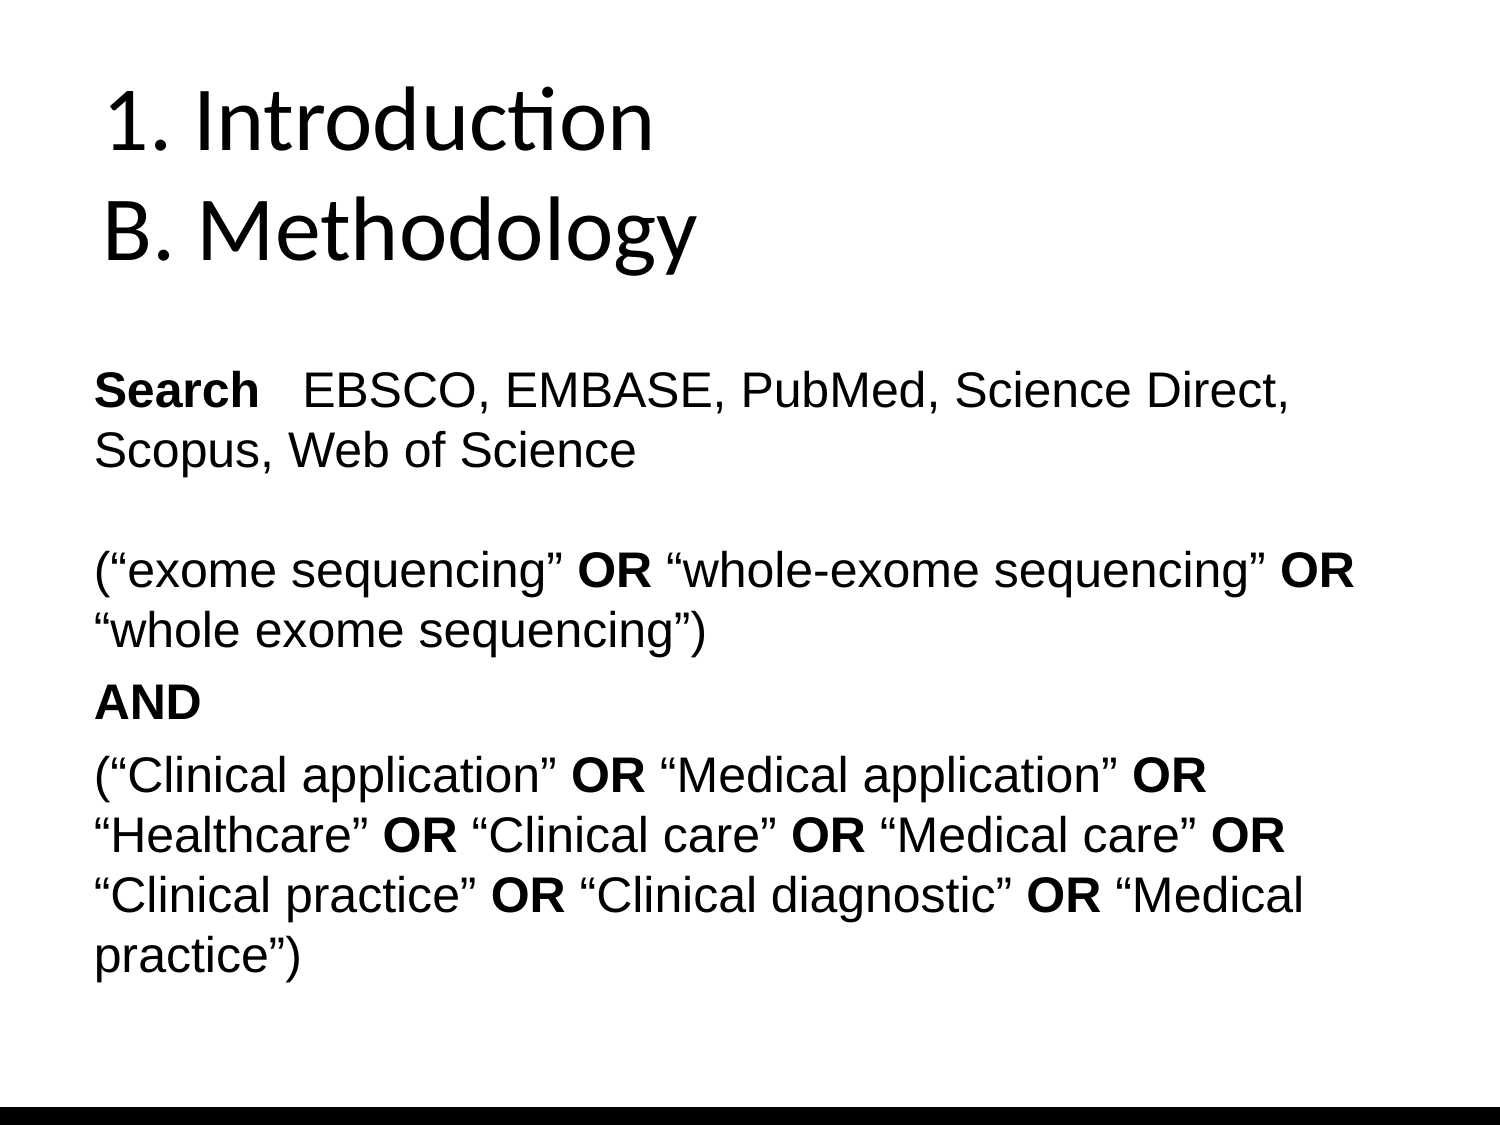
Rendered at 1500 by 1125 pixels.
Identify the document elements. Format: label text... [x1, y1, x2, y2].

text_box Search EBSCO, EMBASE, PubMed, Science Direct, Scopus, Web of Science (“exome sequencing” OR “whole-exome sequencing” OR “whole exome sequencing”) AND (“Clinical application” OR “Medical application” OR “Healthcare” OR “Clinical care” OR “Medical care” OR “Clinical practice” OR “Clinical diagnostic” OR “Medical practice”) [79, 349, 1421, 990]
text_box [0, 1105, 1500, 1125]
text_box 1. Introduction B. Methodology [87, 59, 1430, 278]
